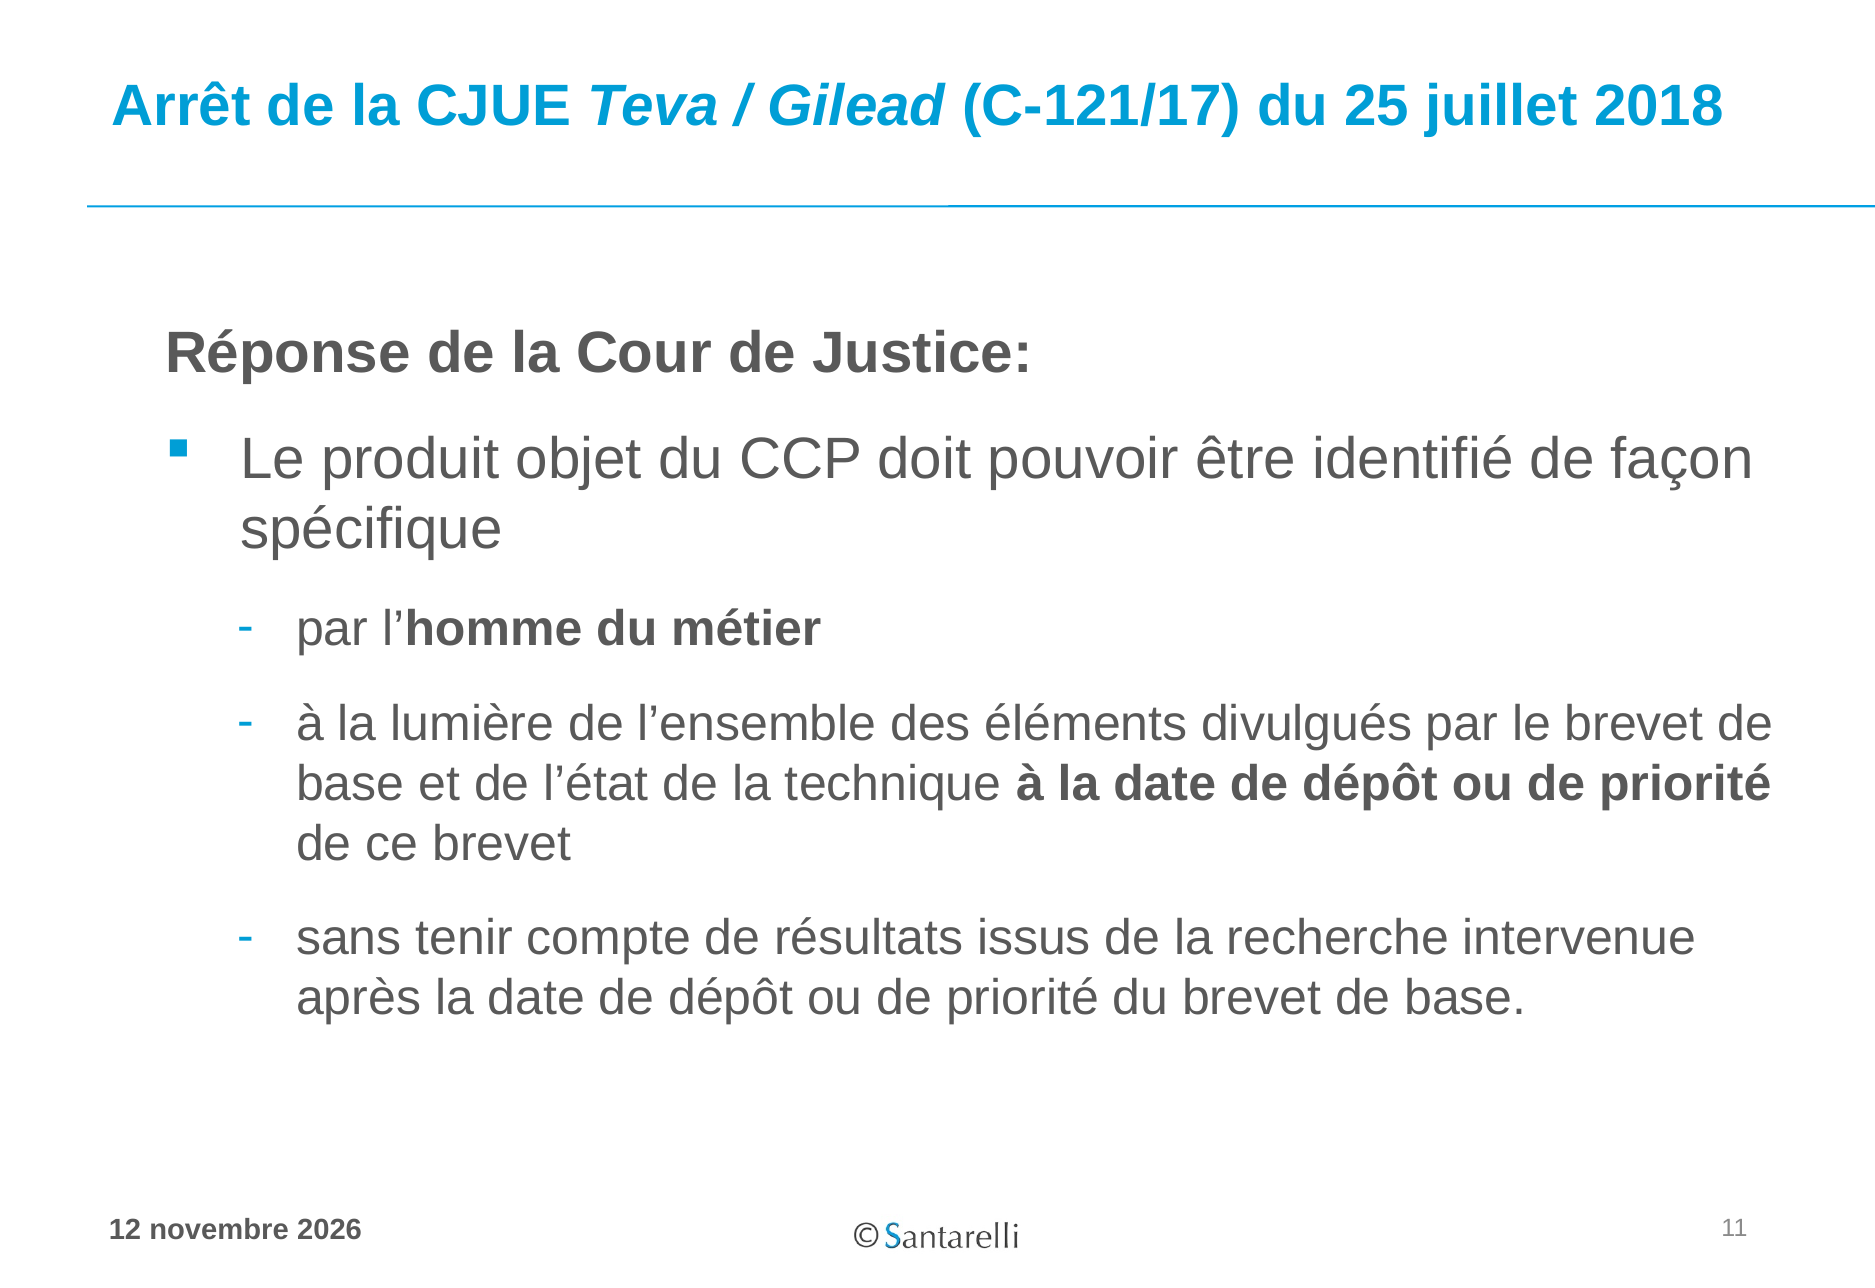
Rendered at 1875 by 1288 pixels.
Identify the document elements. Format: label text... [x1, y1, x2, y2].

slide_number 17 juin 2020 [93, 1193, 532, 1262]
slide_number 11 [1325, 1192, 1763, 1261]
picture [848, 1214, 1026, 1256]
title Arrêt de la CJUE Teva / Gilead (C-121/17) du 25 juillet 2018 [96, 31, 1784, 174]
list Réponse de la Cour de Justice: Le produit objet du CCP doit pouvoir être identifié de façon spécifique par l’homme du métier à la lumière de l’ensemble des éléments divulgués par le brevet de base et de l’état de la technique à la date de dépôt ou de priorité de ce brevet sans tenir compte de résultats issus de la recherche intervenue après la date de dépôt ou de priorité du brevet de base. [75, 306, 1825, 1070]
